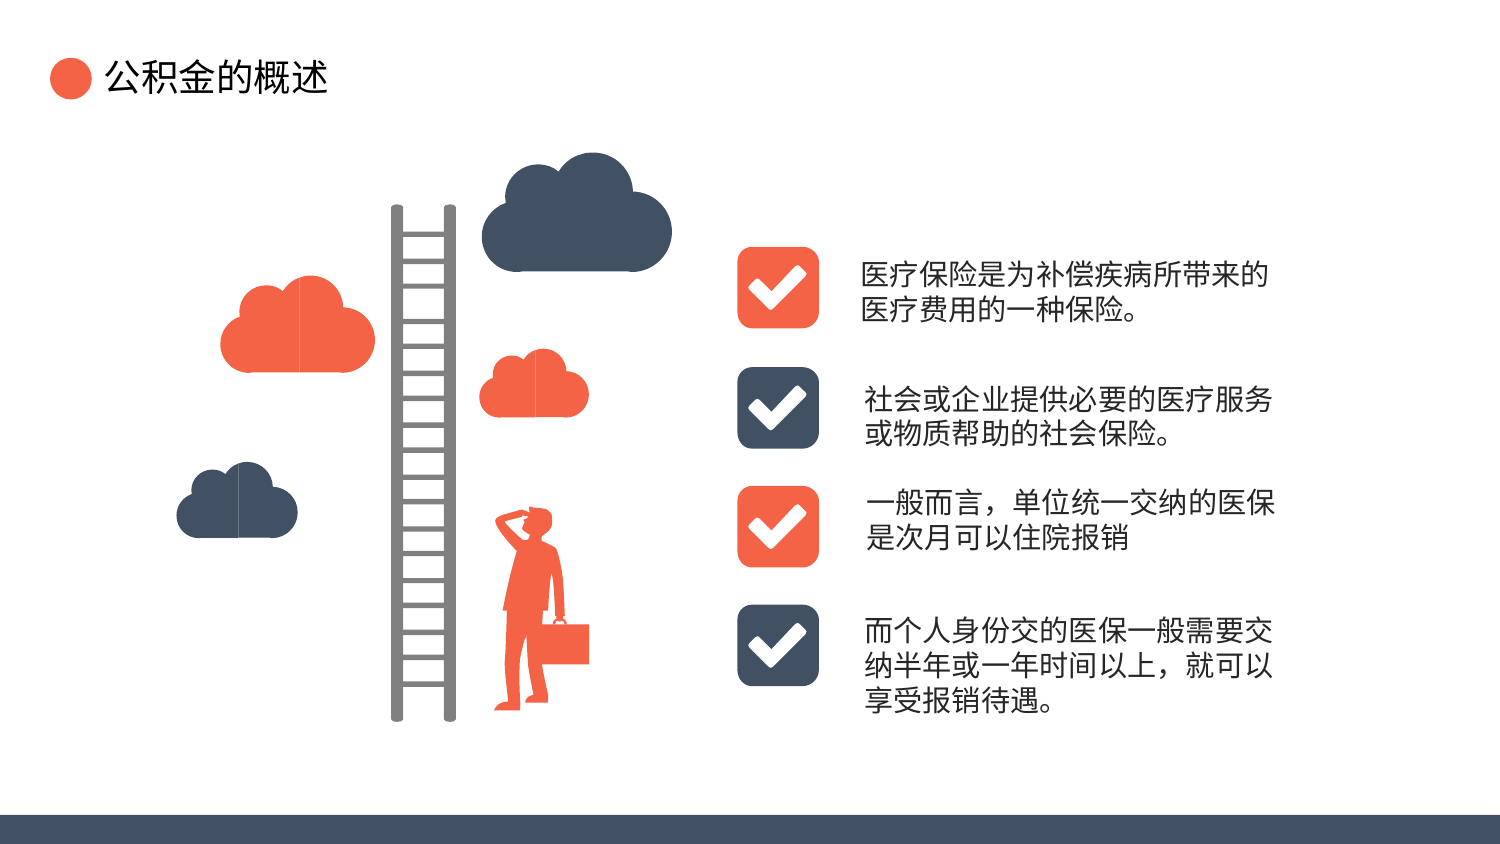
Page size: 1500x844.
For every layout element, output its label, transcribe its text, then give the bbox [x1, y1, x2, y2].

text_box 医疗保险是为补偿疾病所带来的医疗费用的一种保险。 [845, 248, 1314, 334]
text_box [737, 246, 819, 687]
text_box 社会或企业提供必要的医疗服务或物质帮助的社会保险。 [849, 373, 1318, 459]
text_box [176, 152, 672, 722]
text_box 而个人身份交的医保一般需要交纳半年或一年时间以上，就可以享受报销待遇。 [849, 605, 1318, 725]
text_box 一般而言，单位统一交纳的医保是次月可以住院报销 [851, 477, 1320, 562]
